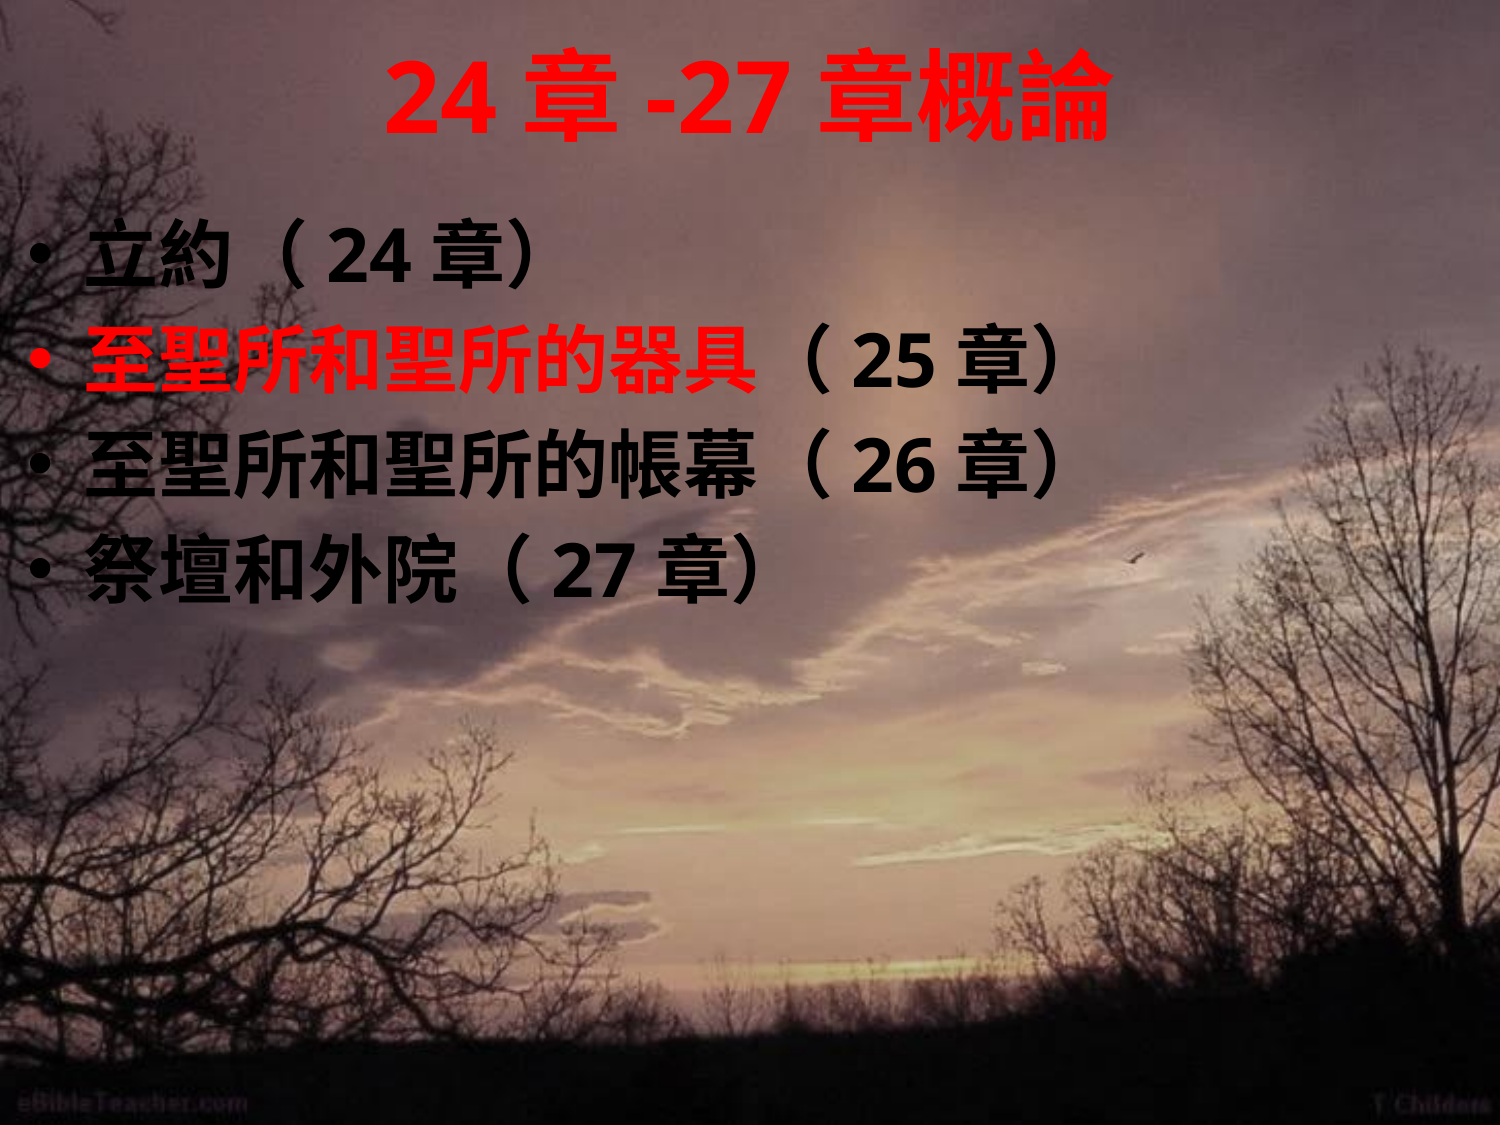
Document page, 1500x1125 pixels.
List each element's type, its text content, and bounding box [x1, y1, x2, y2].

picture [0, 0, 1500, 1125]
title 24章-27章概論 [75, 0, 1425, 188]
list 立約（24章） 至聖所和聖所的器具（25章） 至聖所和聖所的帳幕（26章） 祭壇和外院（27章） [12, 200, 1500, 1075]
